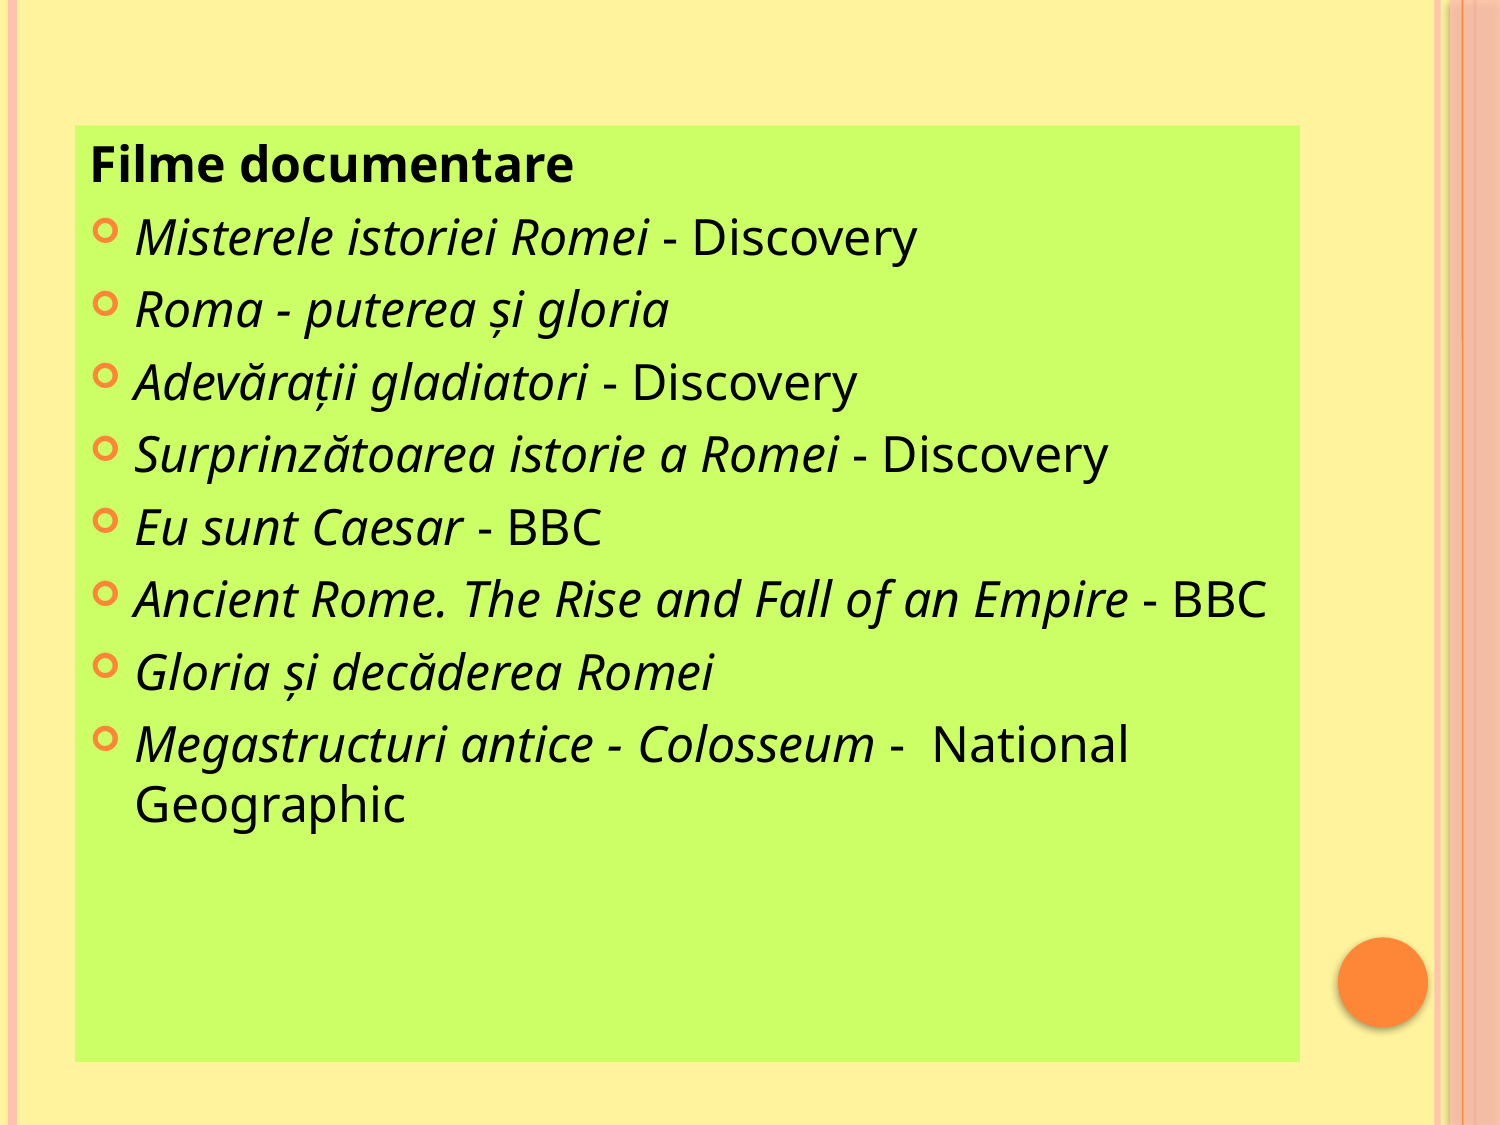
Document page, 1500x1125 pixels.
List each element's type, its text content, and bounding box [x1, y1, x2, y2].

list Filme documentare Misterele istoriei Romei - Discovery Roma - puterea și gloria Adevărații gladiatori - Discovery Surprinzătoarea istorie a Romei - Discovery Eu sunt Caesar - BBC Ancient Rome. The Rise and Fall of an Empire - BBC Gloria și decăderea Romei Megastructuri antice - Colosseum - National Geographic [75, 125, 1300, 1062]
